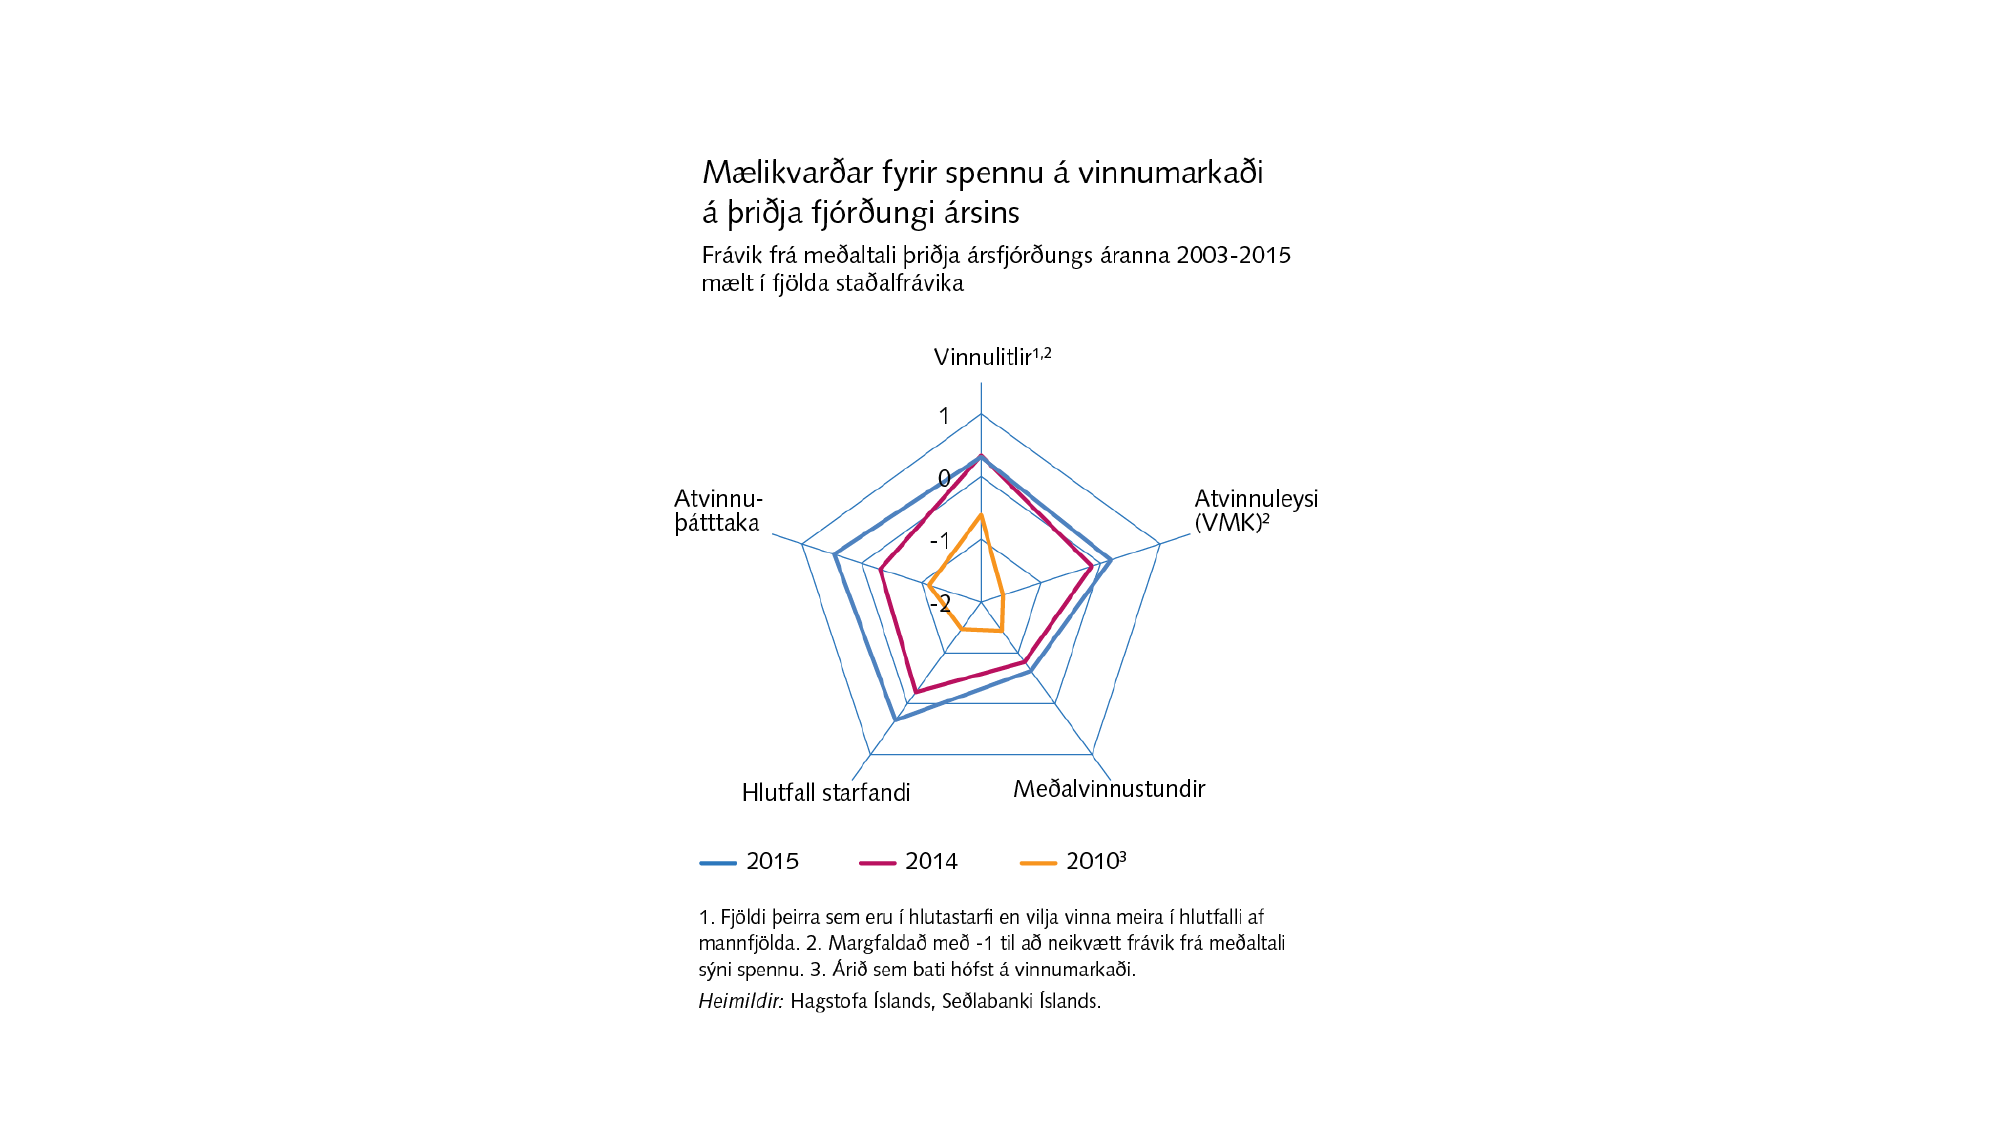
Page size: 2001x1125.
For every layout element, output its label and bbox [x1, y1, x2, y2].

picture [674, 112, 1325, 1013]
